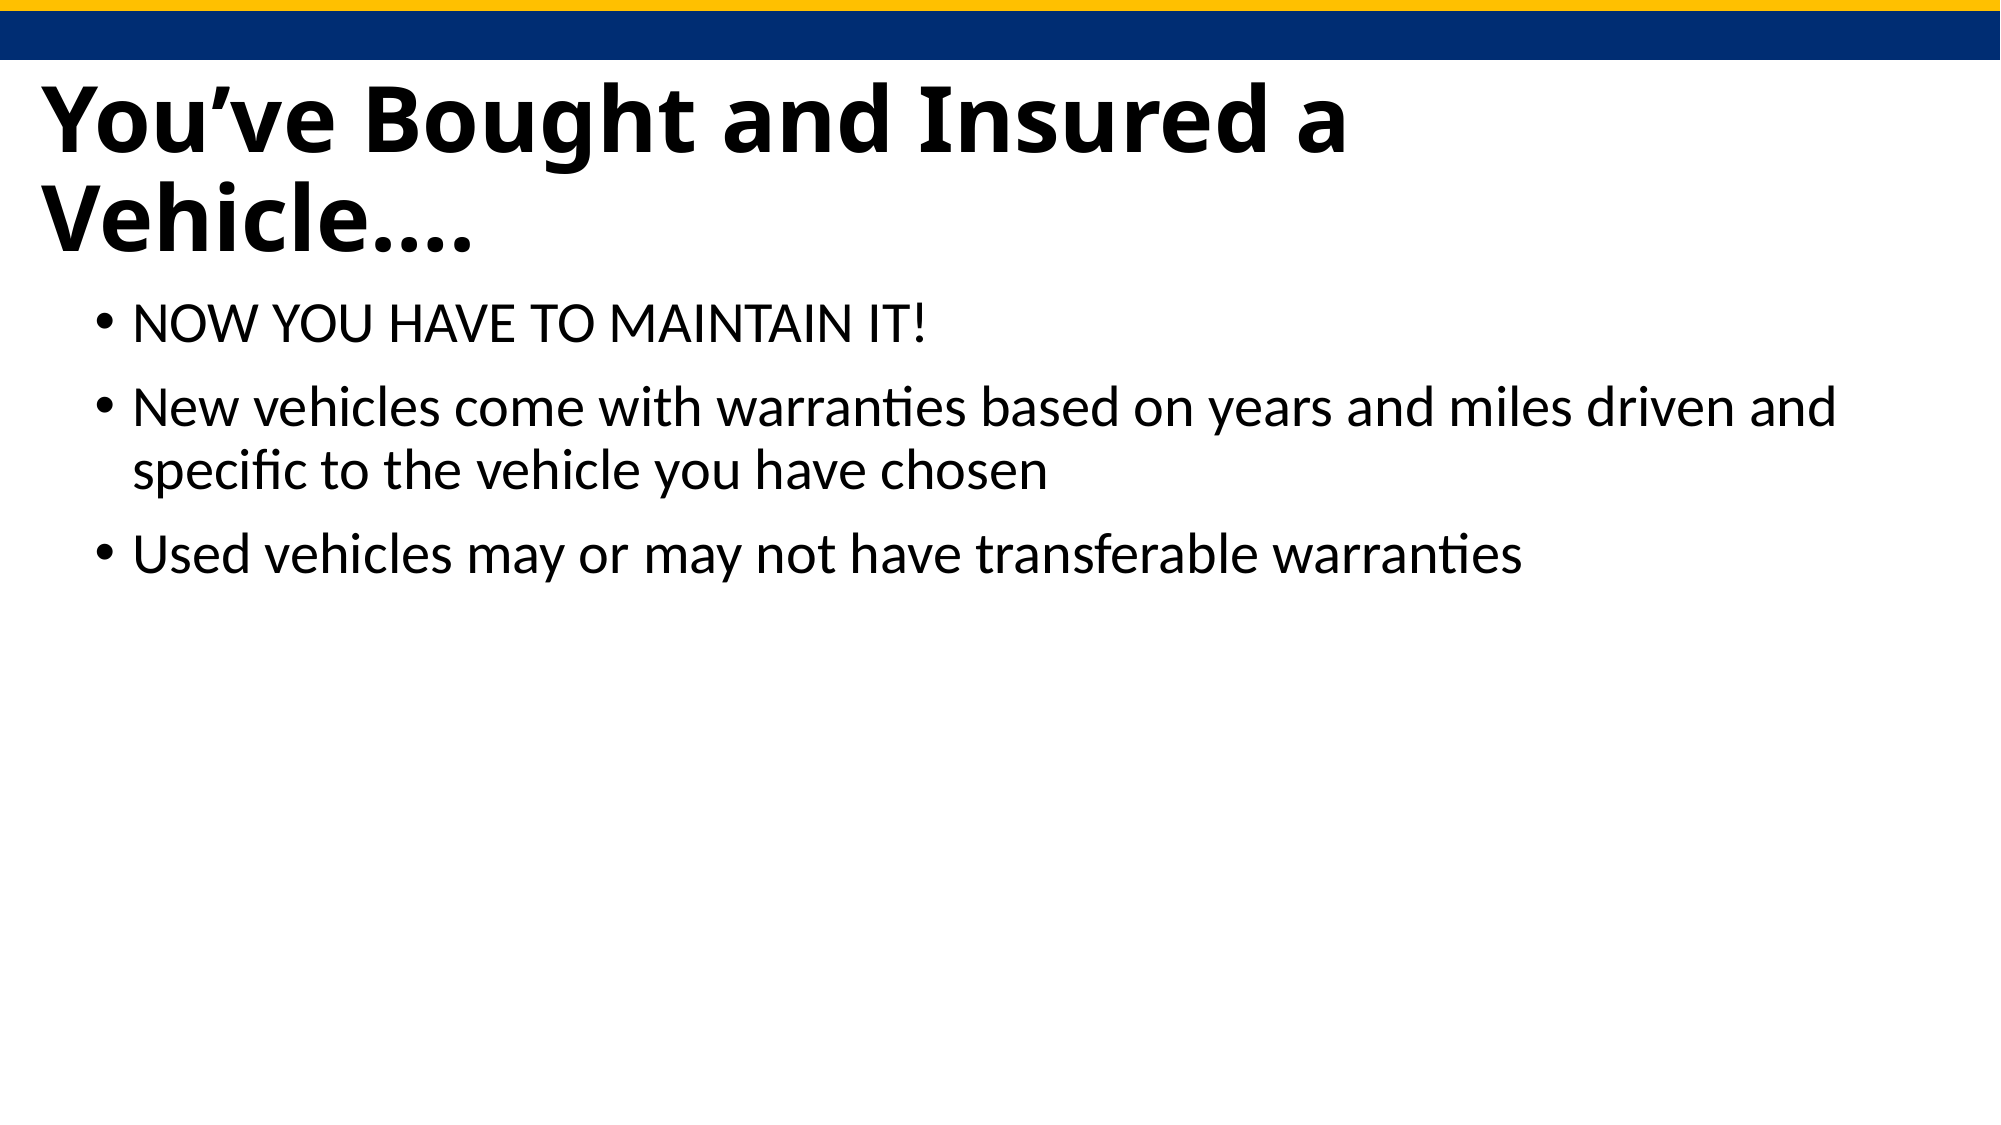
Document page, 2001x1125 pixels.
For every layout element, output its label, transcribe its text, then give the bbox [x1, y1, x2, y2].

title You’ve Bought and Insured a Vehicle…. [26, 63, 1752, 281]
picture [0, 0, 2000, 60]
list NOW YOU HAVE TO MAINTAIN IT! New vehicles come with warranties based on years and miles driven and specific to the vehicle you have chosen Used vehicles may or may not have transferable warranties [79, 284, 1892, 1014]
